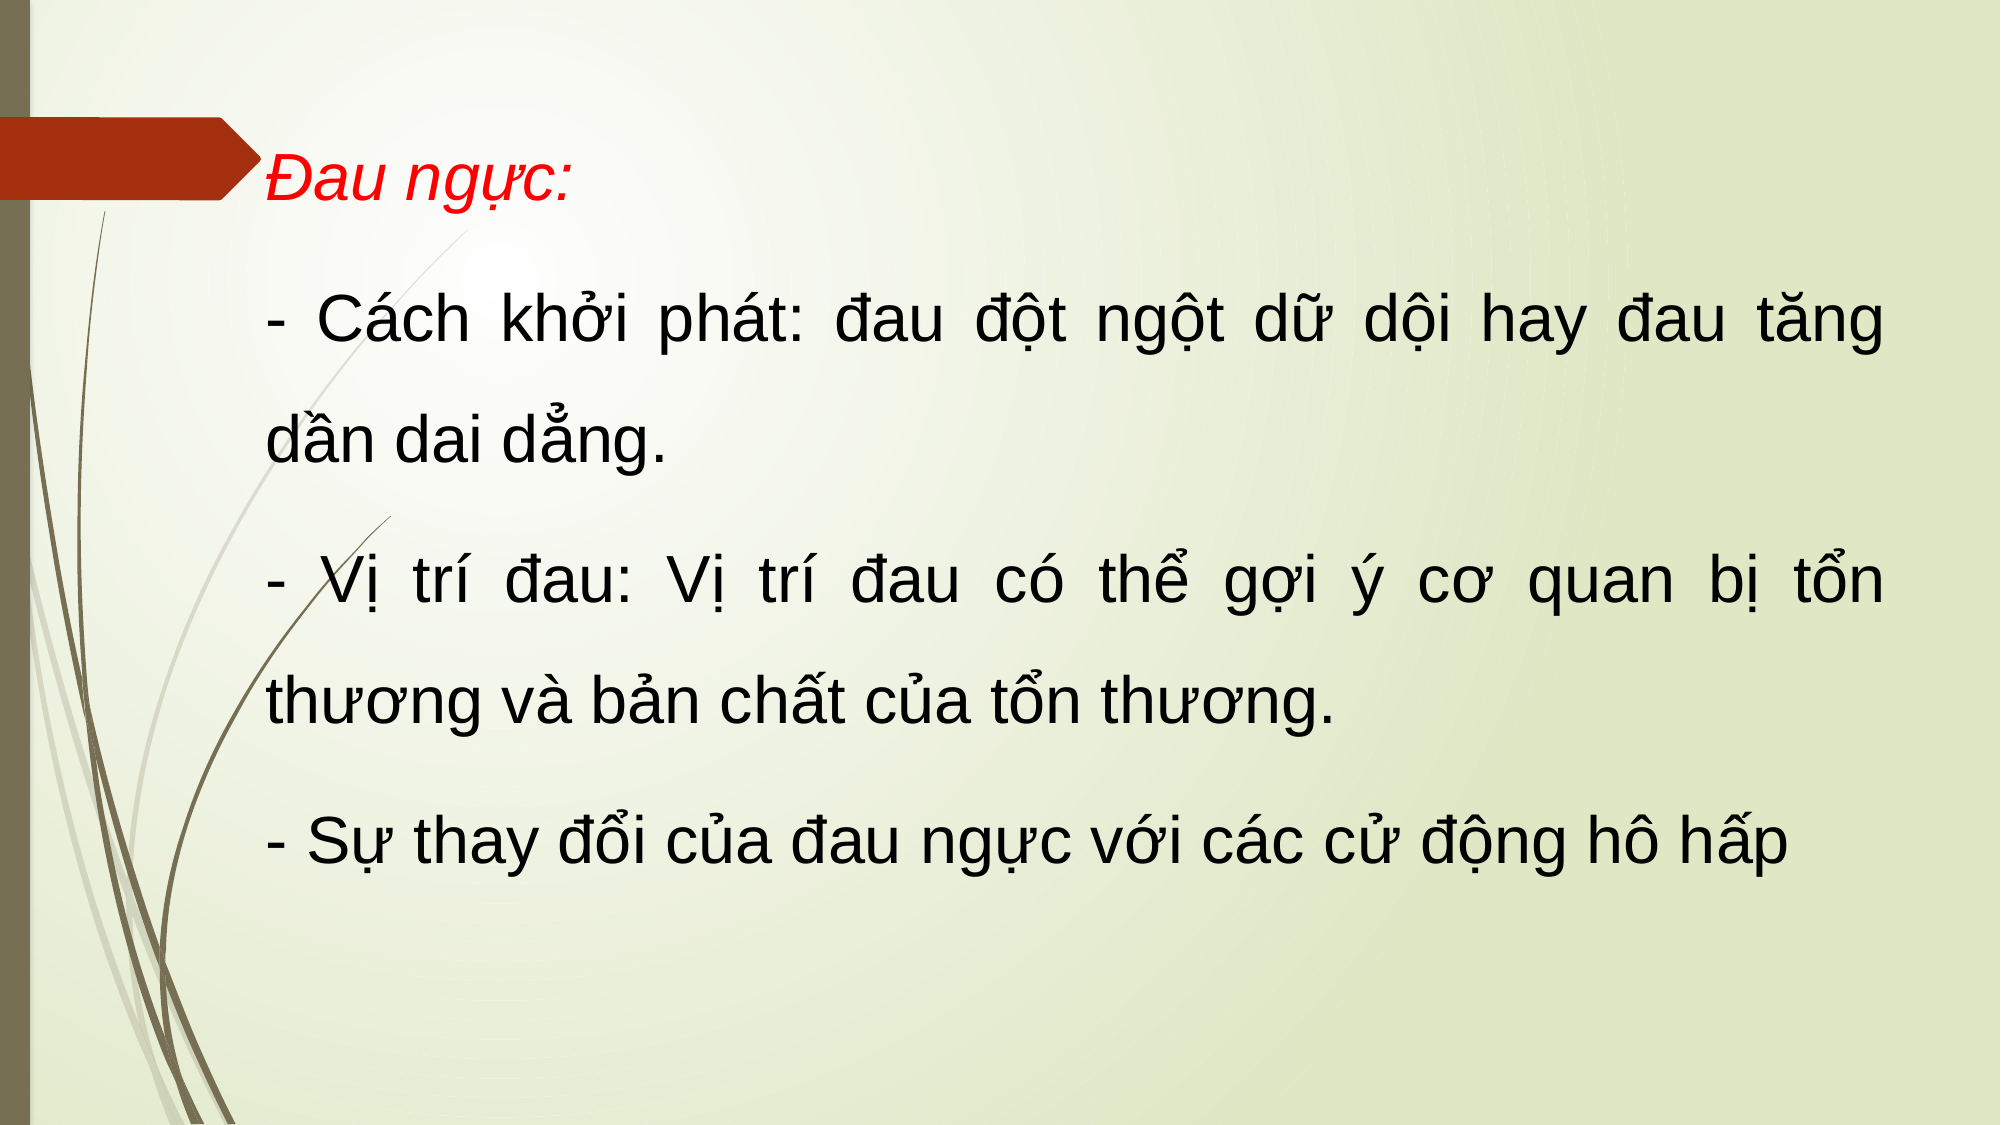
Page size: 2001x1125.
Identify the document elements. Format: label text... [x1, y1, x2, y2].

list Đau ngực: - Cách khởi phát: đau đột ngột dữ dội hay đau tăng dần dai dẳng. - Vị trí đau: Vị trí đau có thể gợi ý cơ quan bị tổn thương và bản chất của tổn thương. - Sự thay đổi của đau ngực với các cử động hô hấp [250, 86, 1903, 1066]
